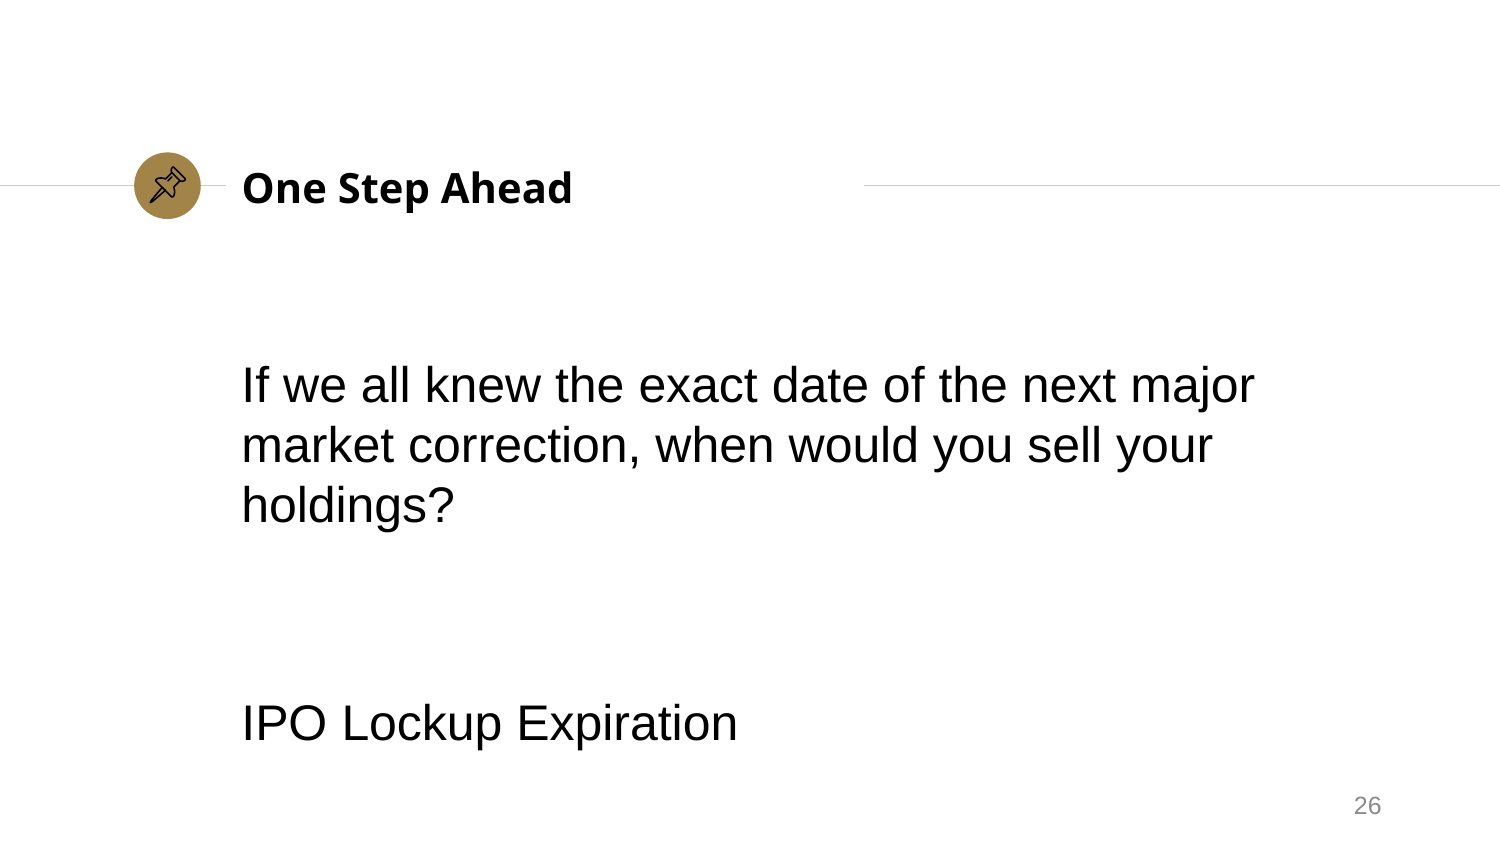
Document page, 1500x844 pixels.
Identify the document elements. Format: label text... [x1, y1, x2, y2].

title One Step Ahead [226, 151, 863, 223]
list If we all knew the exact date of the next major market correction, when would you sell your holdings? IPO Lockup Expiration [226, 265, 1344, 776]
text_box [149, 166, 186, 203]
slide_number 26 [1059, 782, 1397, 828]
